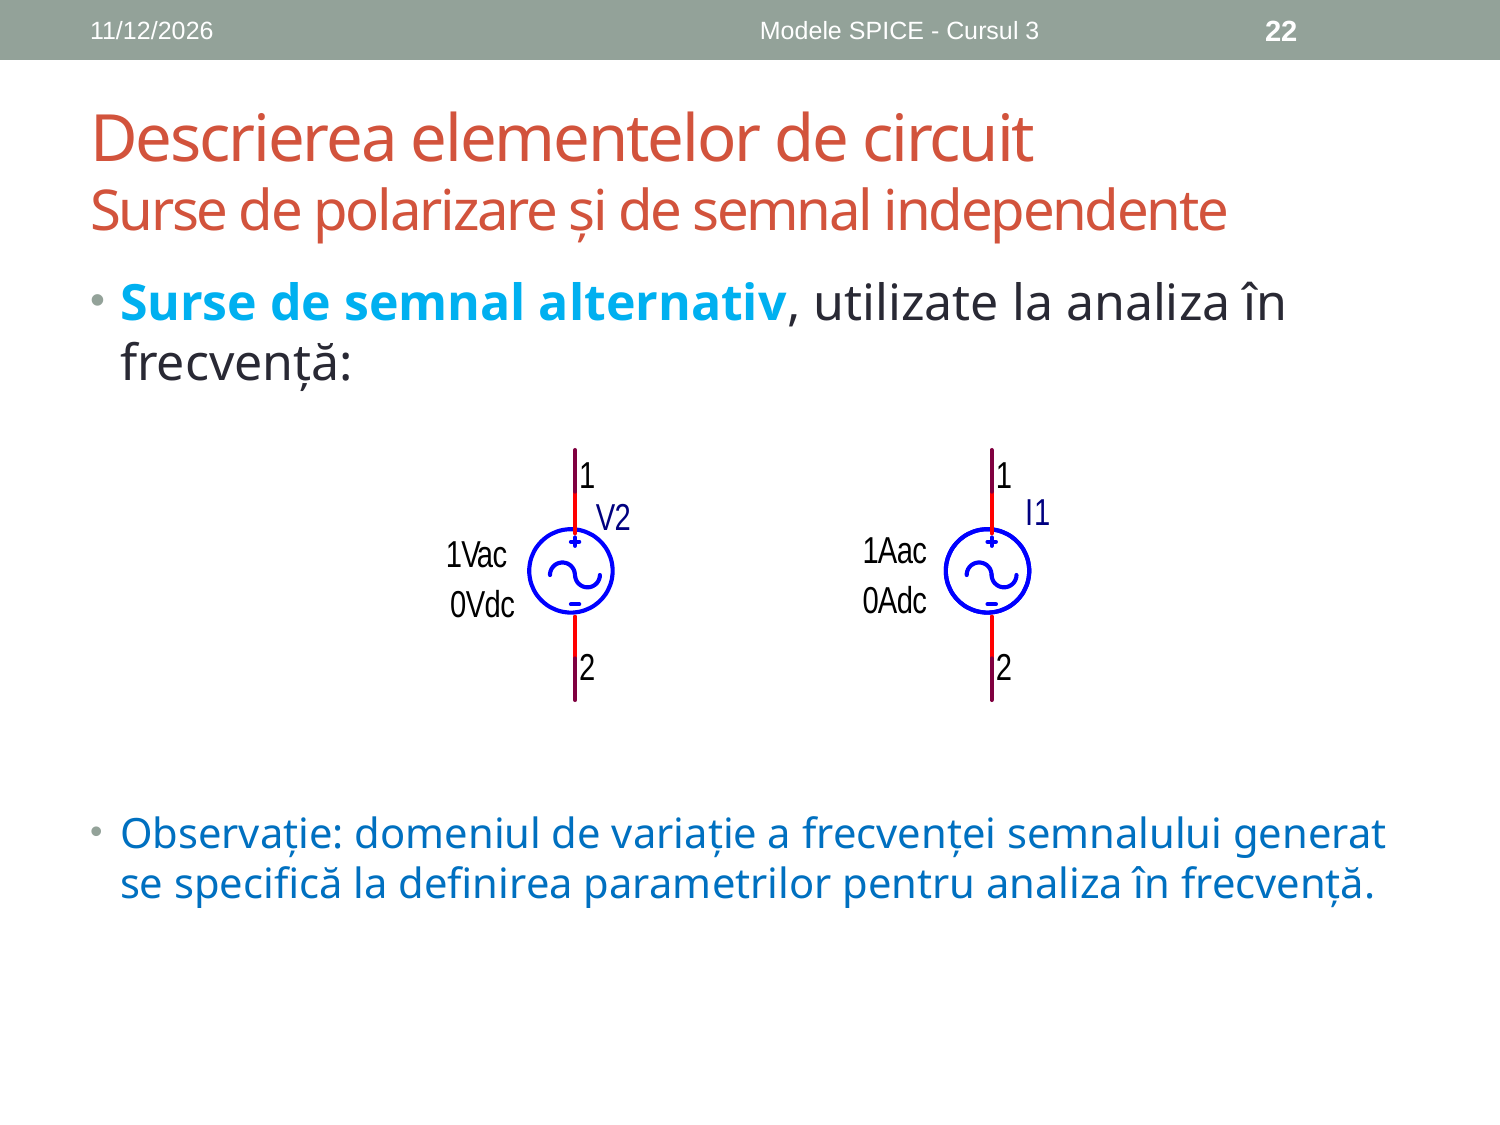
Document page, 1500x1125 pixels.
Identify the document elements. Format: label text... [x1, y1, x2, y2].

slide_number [75, 3, 550, 57]
slide_number 22 [1250, 3, 1425, 57]
picture [441, 412, 1063, 738]
footer Modele SPICE - Cursul 3 [562, 3, 1238, 57]
list Surse de semnal alternativ, utilizate la analiza în frecvență: Observație: domeniul de variație a frecvenței semnalului generat se specifică la definirea parametrilor pentru analiza în frecvență. [75, 262, 1425, 1063]
title Descrierea elementelor de circuit Surse de polarizare şi de semnal independente [75, 87, 1425, 250]
